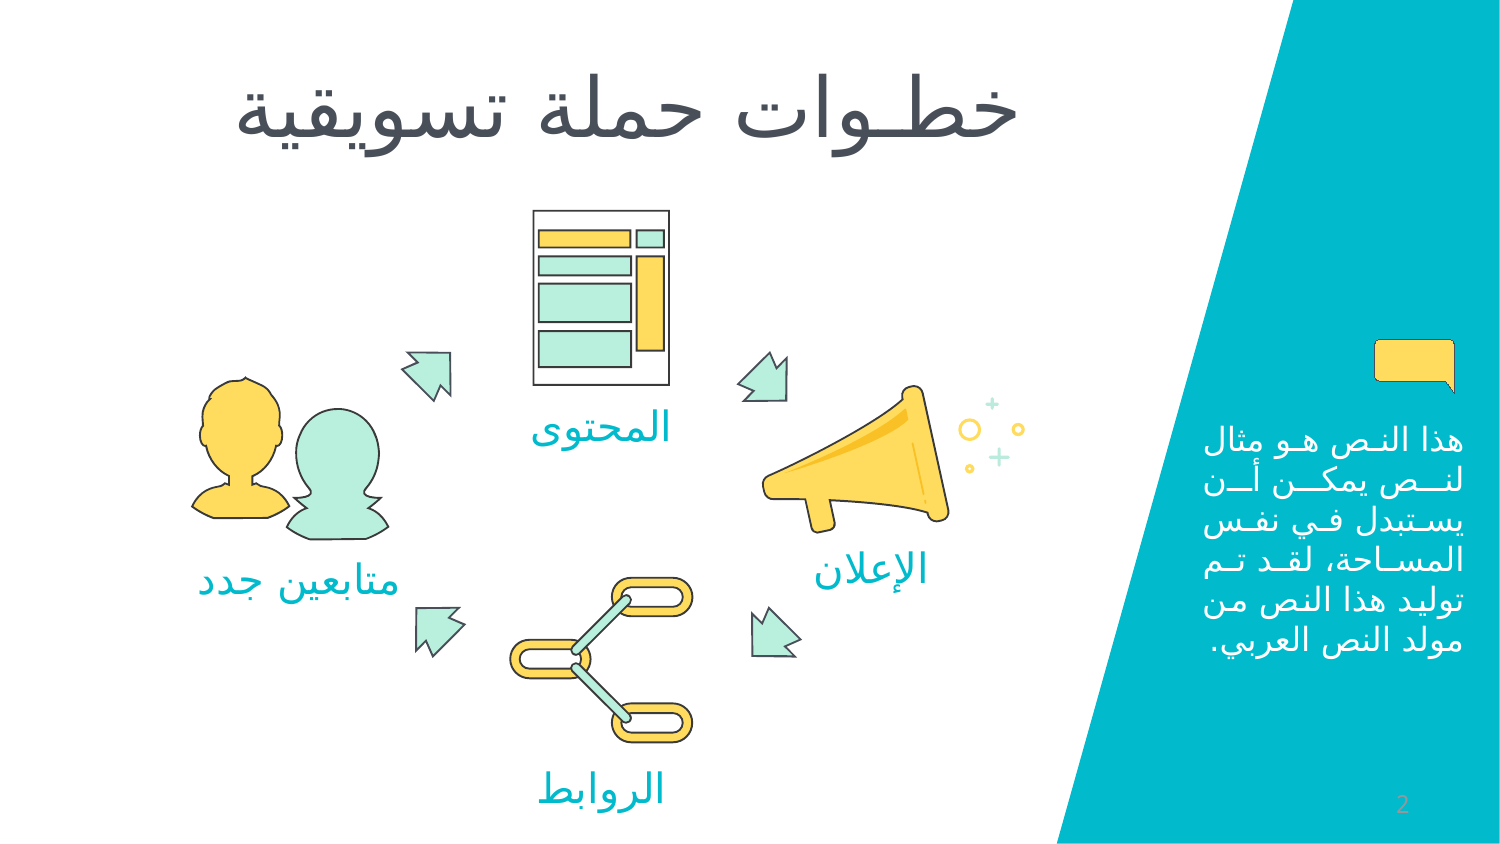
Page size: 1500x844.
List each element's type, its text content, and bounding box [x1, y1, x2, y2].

list الإعلان [731, 534, 1012, 594]
list هذا النص هو مثال لنص يمكن أن يستبدل في نفس المساحة، لقد تم توليد هذا النص من مولد النص العربي. [1187, 411, 1480, 723]
slide_number 2 [1074, 782, 1425, 827]
title خطـوات حملة تسويقية [36, 33, 1220, 175]
list الروابط [474, 753, 729, 814]
list المحتوى [474, 392, 729, 452]
list متابعين جدد [152, 545, 446, 605]
